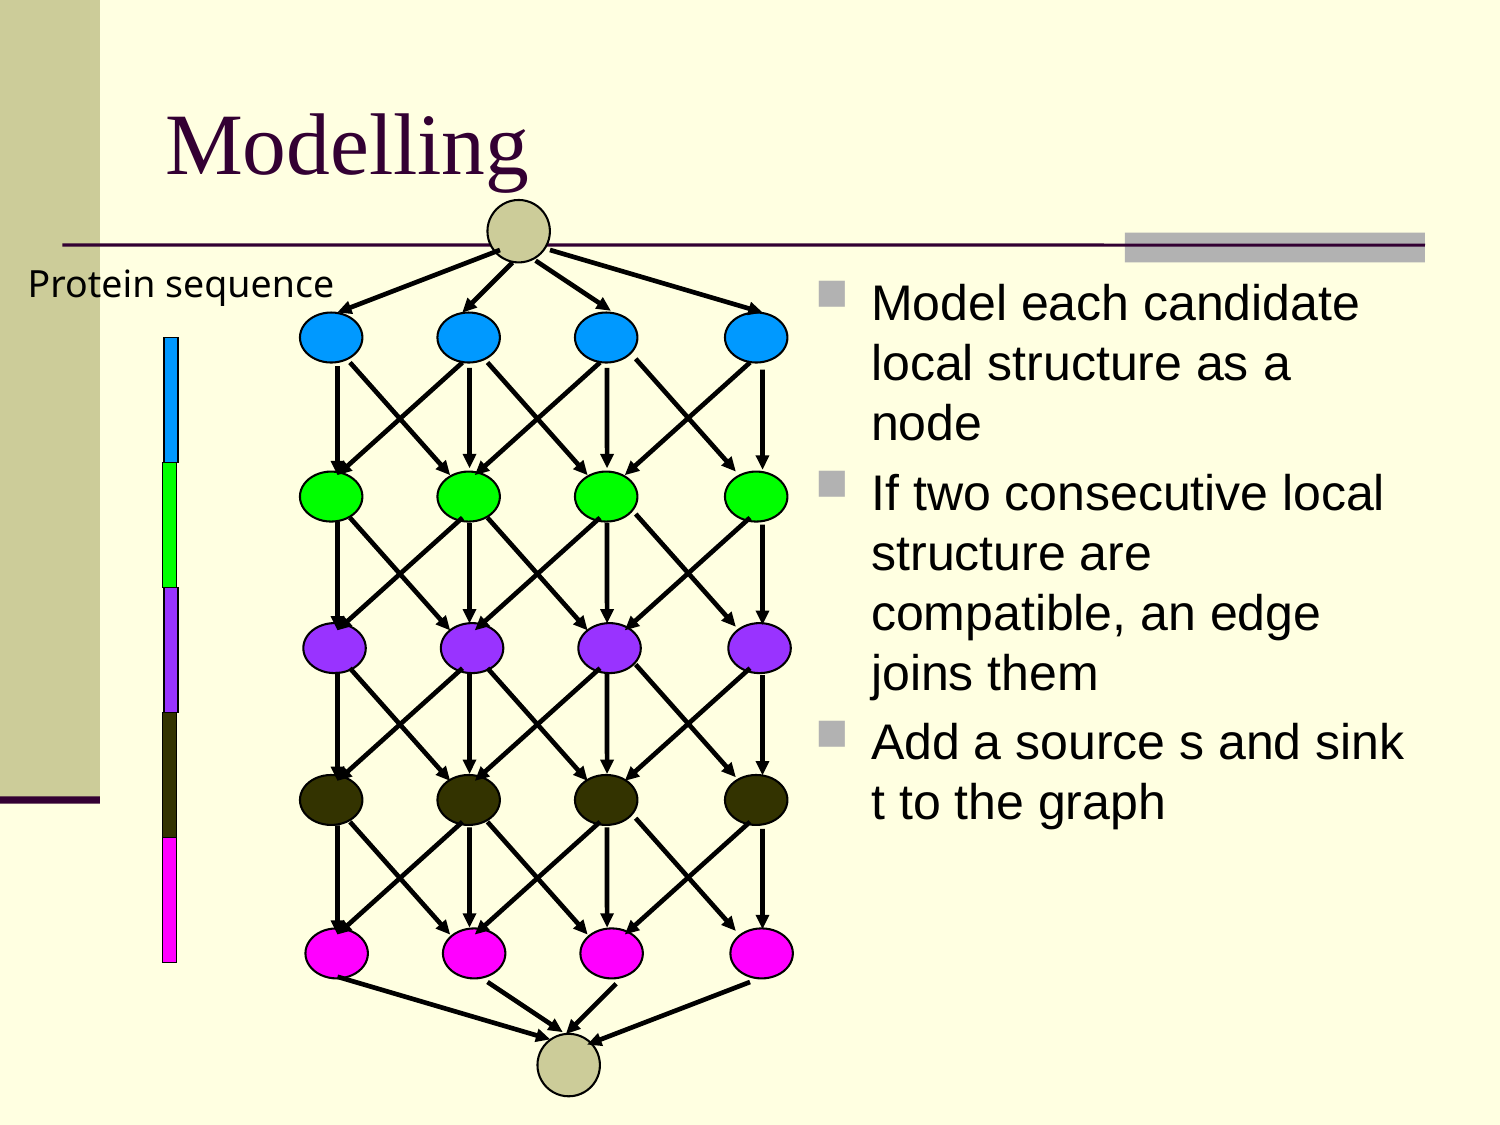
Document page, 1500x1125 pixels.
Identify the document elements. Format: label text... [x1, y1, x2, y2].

list Model each candidate local structure as a node If two consecutive local structure are compatible, an edge joins them Add a source s and sink t to the graph [799, 262, 1426, 1006]
text_box [163, 587, 178, 713]
text_box [537, 1033, 600, 1097]
text_box [299, 471, 332, 522]
text_box [299, 774, 332, 825]
text_box [766, 776, 788, 824]
text_box [163, 337, 178, 463]
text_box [337, 358, 763, 935]
text_box [162, 837, 177, 963]
text_box [580, 943, 643, 979]
text_box [437, 312, 500, 357]
text_box [724, 313, 788, 362]
text_box [487, 199, 550, 263]
text_box [535, 260, 611, 311]
text_box [303, 623, 332, 673]
text_box [337, 249, 500, 314]
title Modelling [149, 45, 1426, 234]
text_box [442, 943, 506, 979]
text_box [549, 249, 763, 315]
text_box [299, 312, 363, 363]
text_box [337, 976, 550, 1042]
text_box [574, 312, 638, 357]
text_box Protein sequence [0, 252, 375, 312]
text_box [487, 981, 563, 1032]
text_box [730, 928, 793, 979]
text_box [766, 472, 788, 521]
text_box [305, 928, 368, 979]
text_box [162, 712, 177, 837]
text_box [162, 462, 177, 588]
text_box [766, 623, 791, 673]
text_box [566, 983, 617, 1034]
text_box [462, 262, 513, 313]
text_box [587, 981, 751, 1046]
